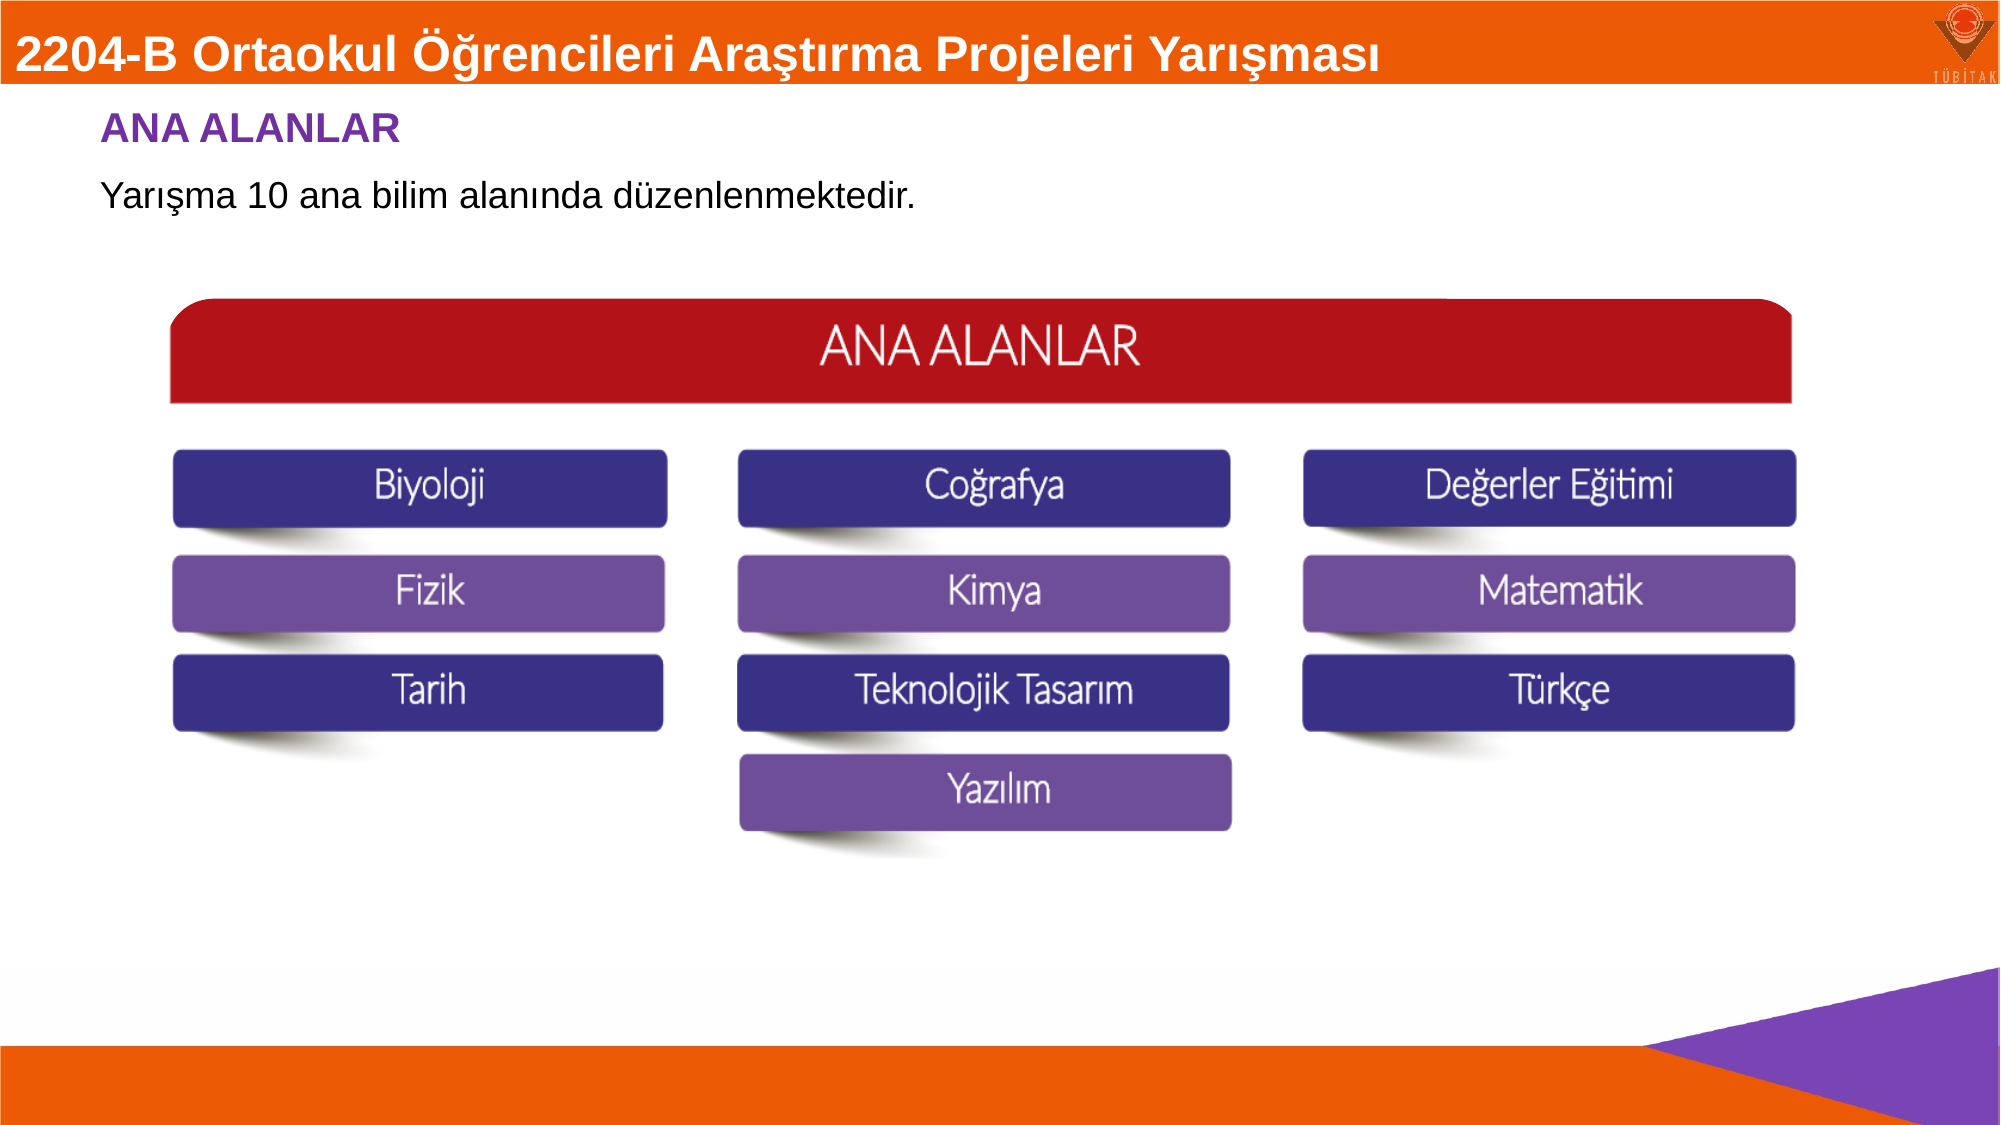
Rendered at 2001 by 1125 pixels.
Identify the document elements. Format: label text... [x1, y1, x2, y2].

text_box 2204-B Ortaokul Öğrencileri Araştırma Projeleri Yarışması [0, 0, 1788, 103]
picture [0, 967, 2000, 1125]
text_box ANA ALANLAR Yarışma 10 ana bilim alanında düzenlenmektedir. [85, 103, 998, 224]
picture [1788, 0, 2000, 84]
picture [165, 298, 1804, 859]
slide_number 9 [1412, 1027, 1863, 1087]
